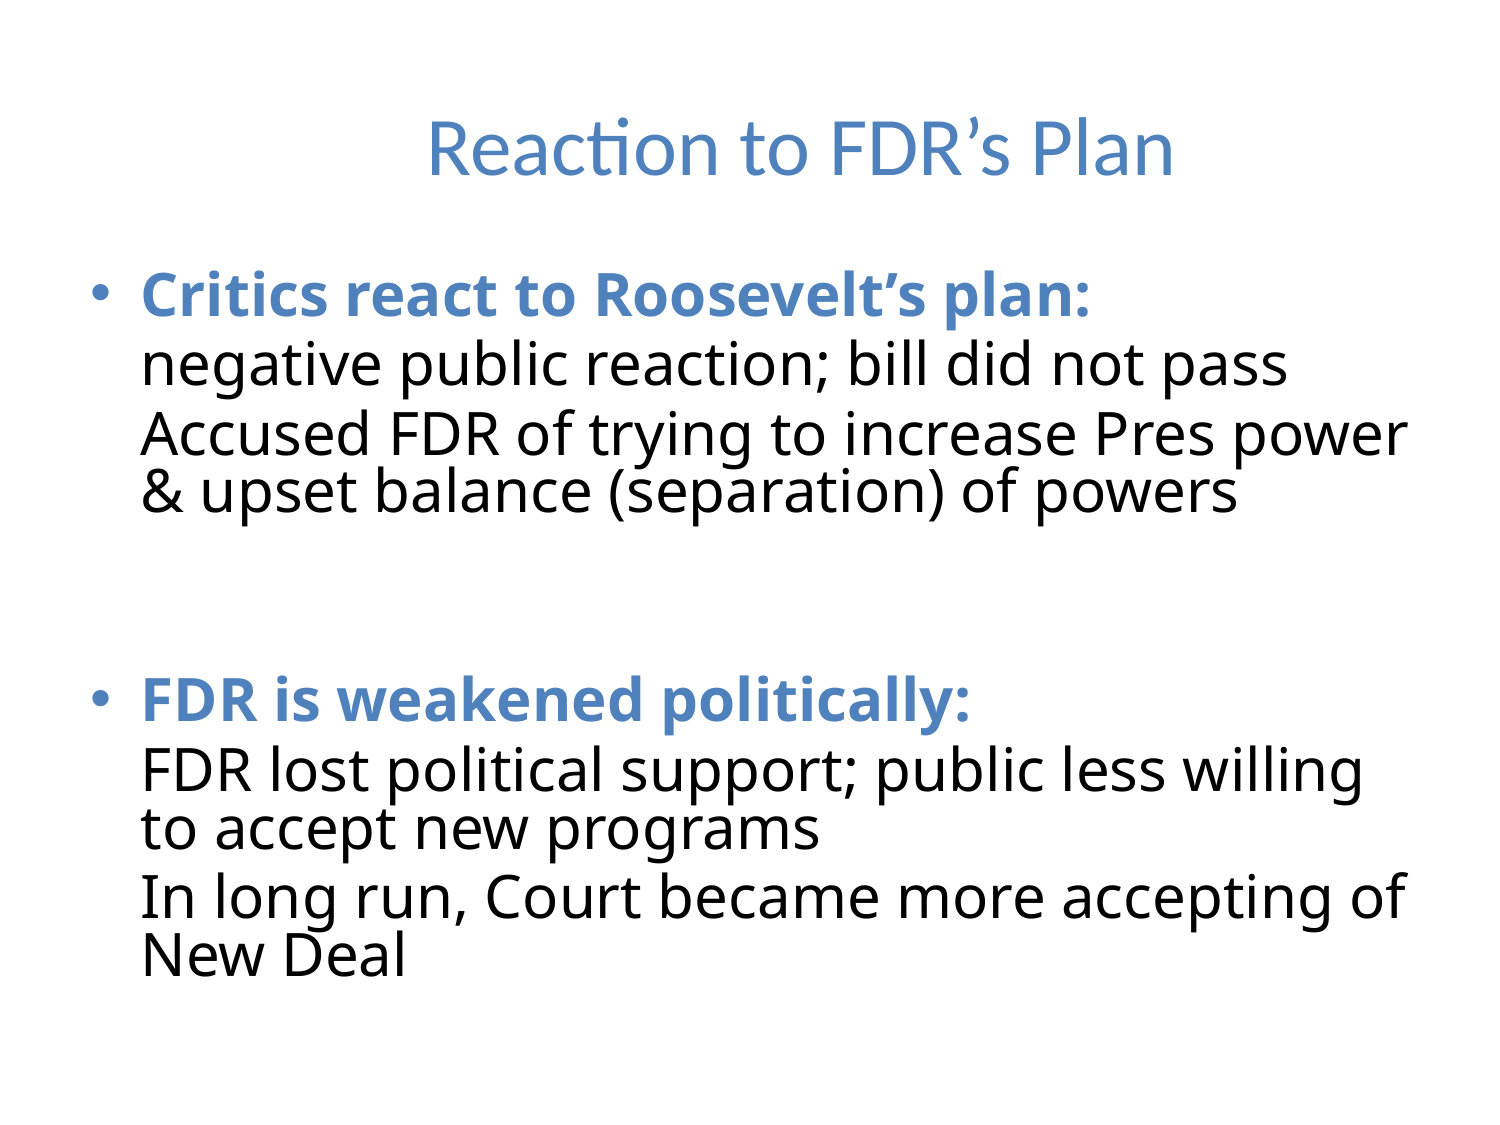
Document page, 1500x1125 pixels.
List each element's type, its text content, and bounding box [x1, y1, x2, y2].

list Critics react to Roosevelt’s plan: negative public reaction; bill did not pass Accused FDR of trying to increase Pres power & upset balance (separation) of powers FDR is weakened politically: FDR lost political support; public less willing to accept new programs In long run, Court became more accepting of New Deal [75, 262, 1425, 1005]
title Reaction to FDR’s Plan [75, 45, 1425, 233]
